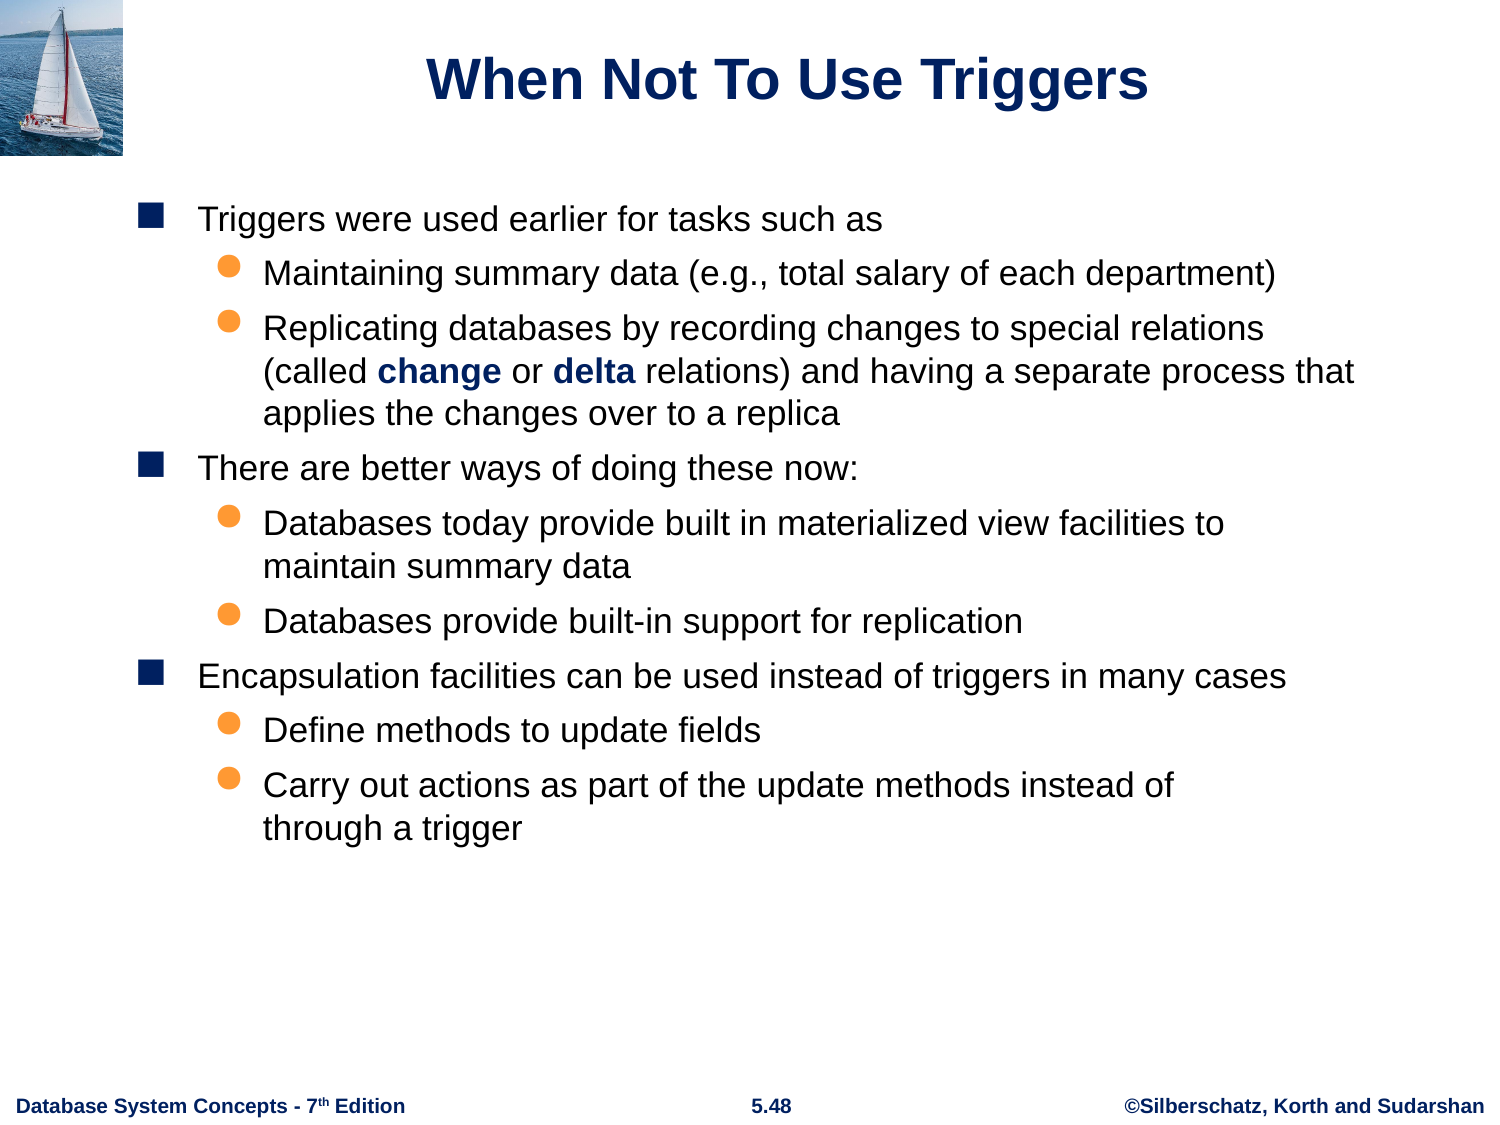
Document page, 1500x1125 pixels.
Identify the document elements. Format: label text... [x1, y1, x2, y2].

title When Not To Use Triggers [125, 18, 1452, 120]
picture [0, 0, 123, 156]
list Triggers were used earlier for tasks such as Maintaining summary data (e.g., total salary of each department) Replicating databases by recording changes to special relations (called change or delta relations) and having a separate process that applies the changes over to a replica There are better ways of doing these now: Databases today provide built in materialized view facilities to maintain summary data Databases provide built-in support for replication Encapsulation facilities can be used instead of triggers in many cases Define methods to update fields Carry out actions as part of the update methods instead of through a trigger [126, 188, 1380, 938]
